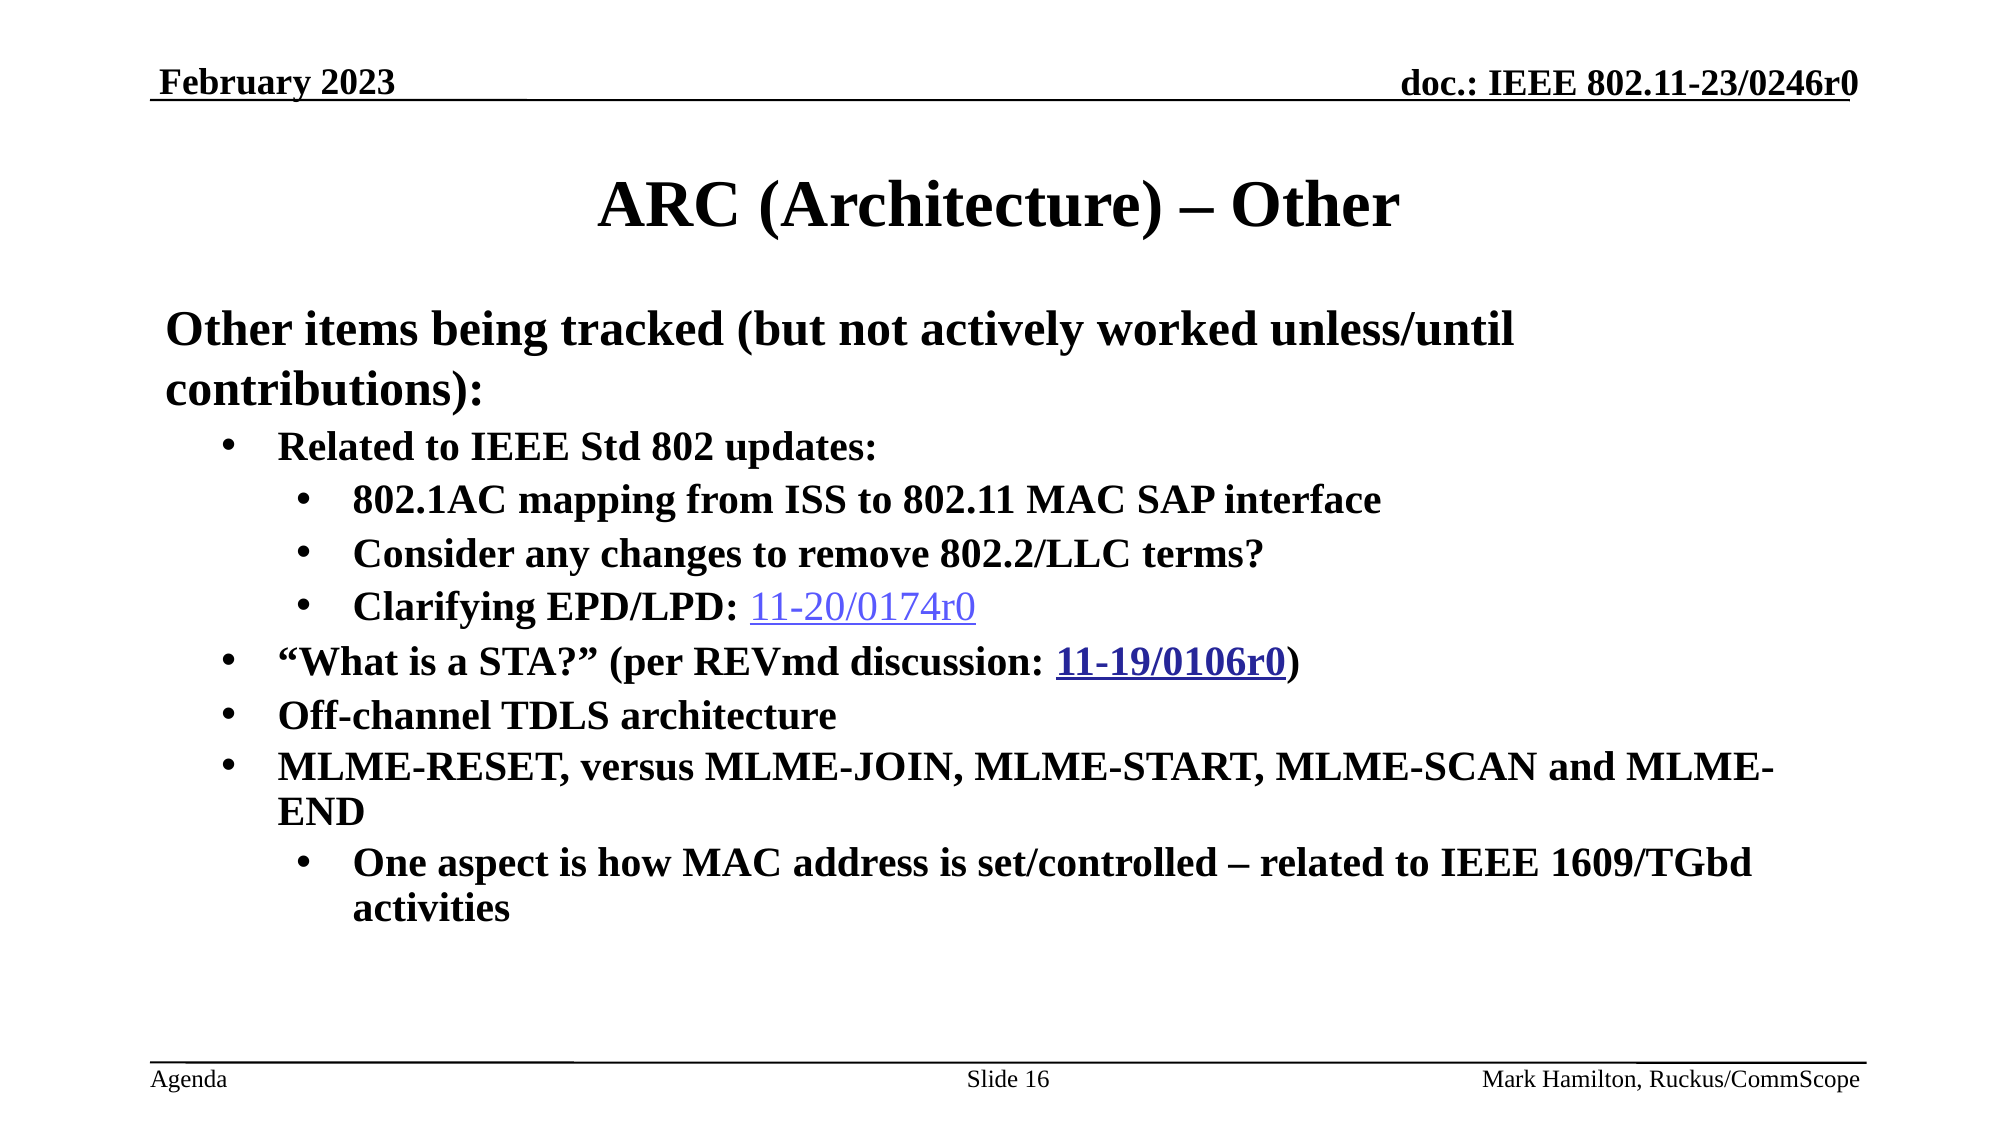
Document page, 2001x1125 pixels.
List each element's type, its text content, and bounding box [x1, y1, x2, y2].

title ARC (Architecture) – Other [149, 112, 1850, 287]
list Other items being tracked (but not actively worked unless/until contributions): Related to IEEE Std 802 updates: 802.1AC mapping from ISS to 802.11 MAC SAP interface Consider any changes to remove 802.2/LLC terms? Clarifying EPD/LPD: 11-20/0174r0 “What is a STA?” (per REVmd discussion: 11-19/0106r0) Off-channel TDLS architecture MLME-RESET, versus MLME-JOIN, MLME-START, MLME-SCAN and MLME-END One aspect is how MAC address is set/controlled – related to IEEE 1609/TGbd activities [149, 287, 1850, 1038]
slide_number Slide 16 [950, 1061, 1067, 1123]
